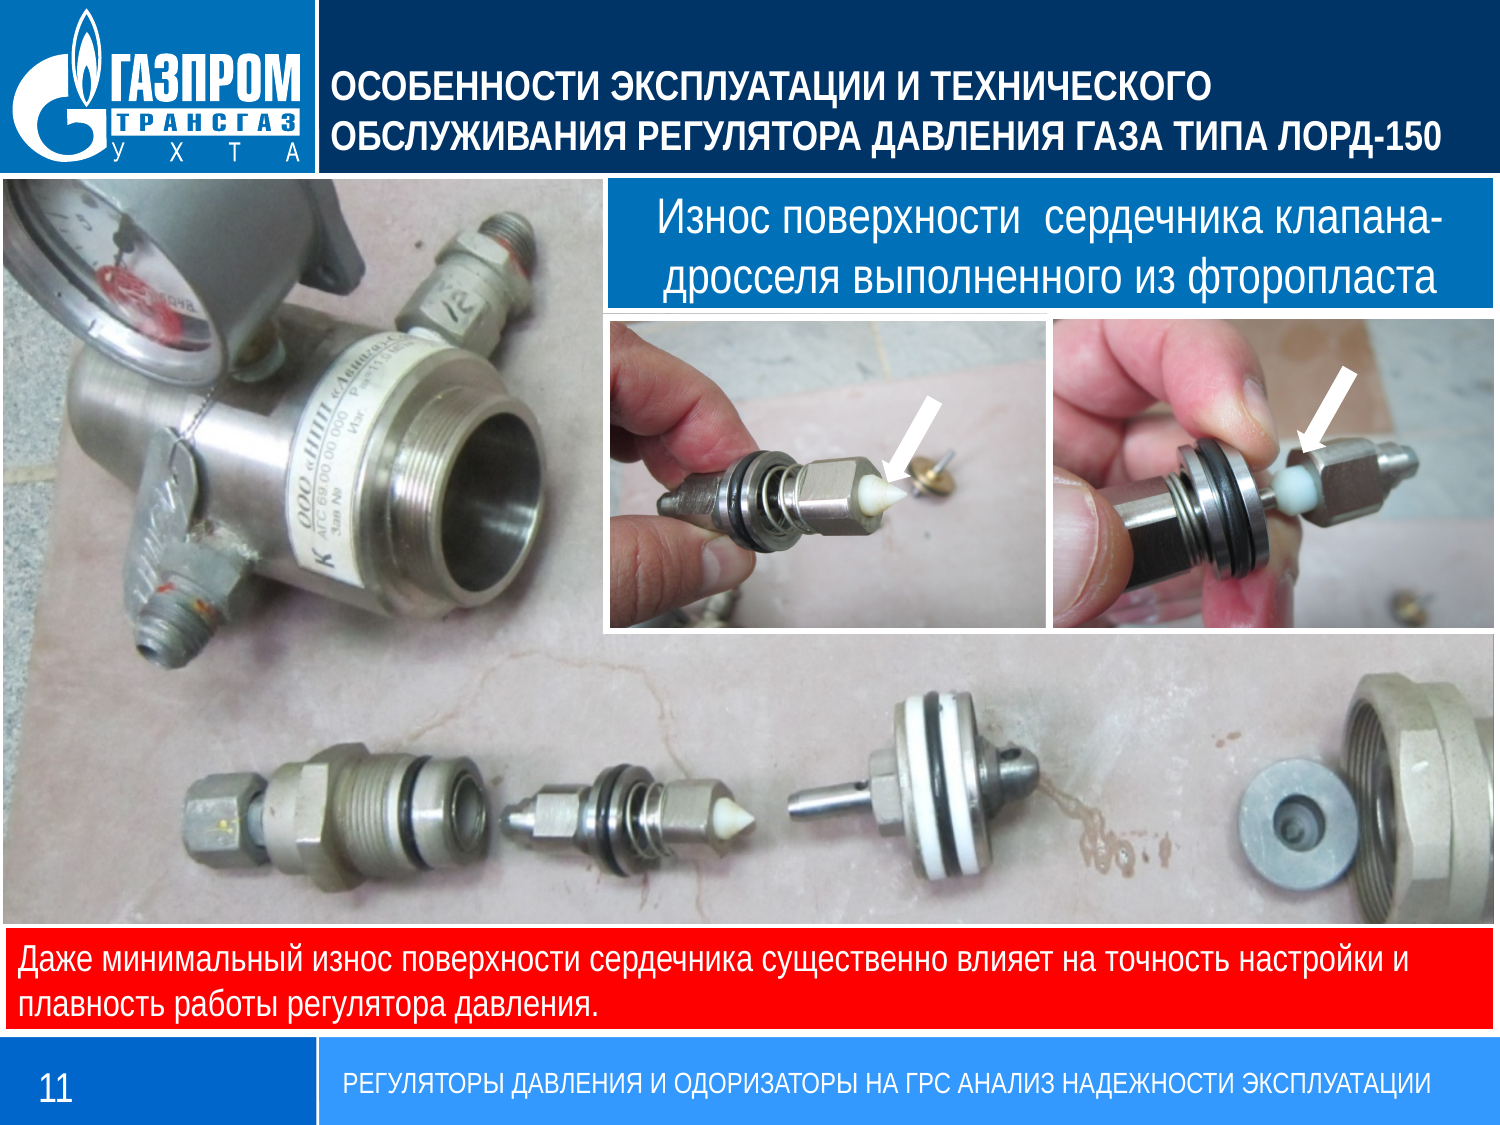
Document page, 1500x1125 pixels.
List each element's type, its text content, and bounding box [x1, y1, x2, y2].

text_box [33, 1043, 278, 1122]
text_box [322, 0, 1500, 173]
text_box ОСОБЕННОСТИ ЭКСПЛУАТАЦИИ И ТЕХНИЧЕСКОГО ОБСЛУЖИВАНИЯ РЕГУЛЯТОРА ДАВЛЕНИЯ ГАЗА ТИПА ЛОРД-150 [315, 51, 1486, 167]
text_box РЕГУЛЯТОРЫ ДАВЛЕНИЯ И ОДОРИЗАТОРЫ НА ГРС АНАЛИЗ НАДЕЖНОСТИ ЭКСПЛУАТАЦИИ [327, 1057, 1500, 1108]
text_box Износ поверхности сердечника клапана-дросселя выполненного из фторопласта [605, 175, 1496, 181]
text_box 11 [23, 1053, 250, 1119]
picture [2, 178, 1494, 1031]
